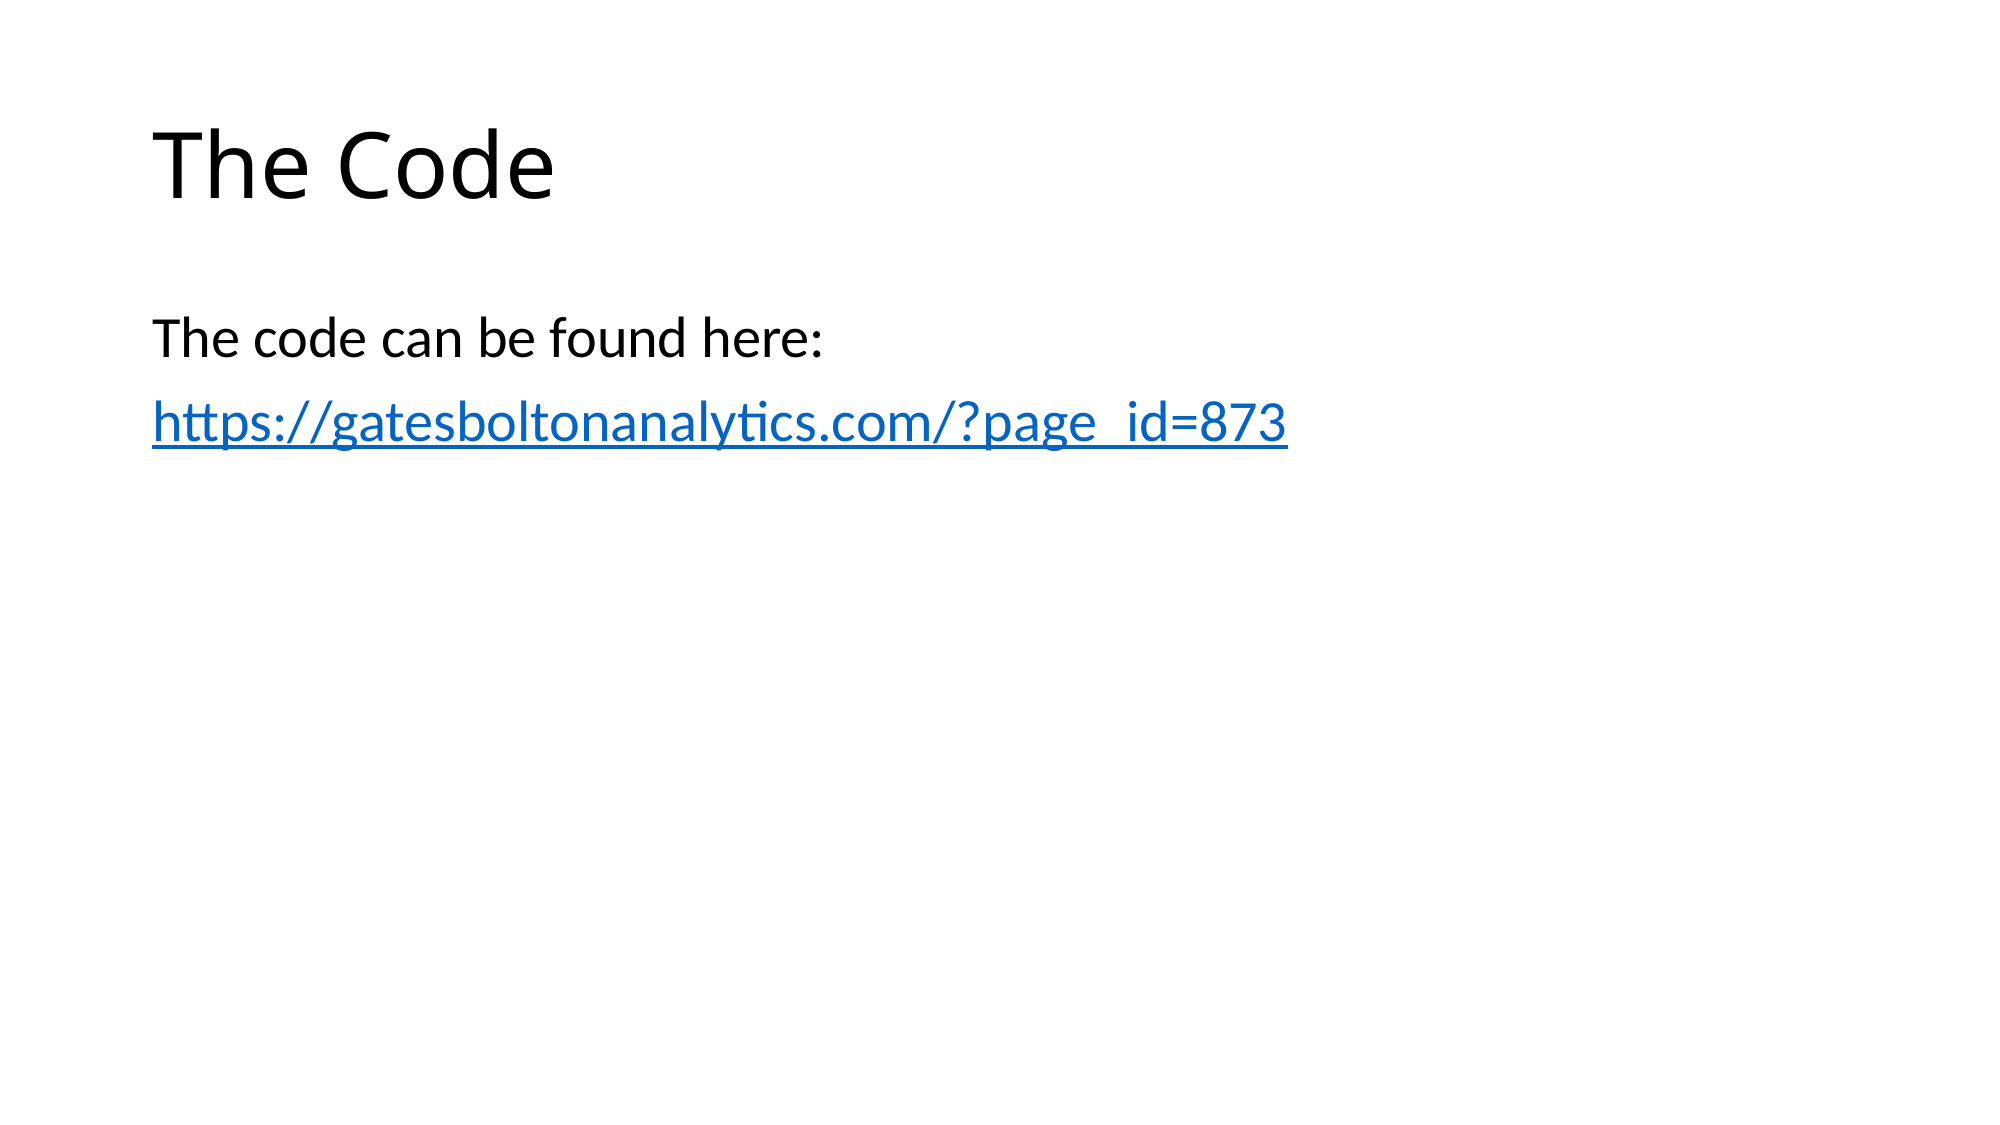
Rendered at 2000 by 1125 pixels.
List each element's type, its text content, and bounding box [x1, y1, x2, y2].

title The Code [137, 59, 1862, 278]
list The code can be found here: https://gatesboltonanalytics.com/?page_id=873 [137, 299, 1862, 1014]
